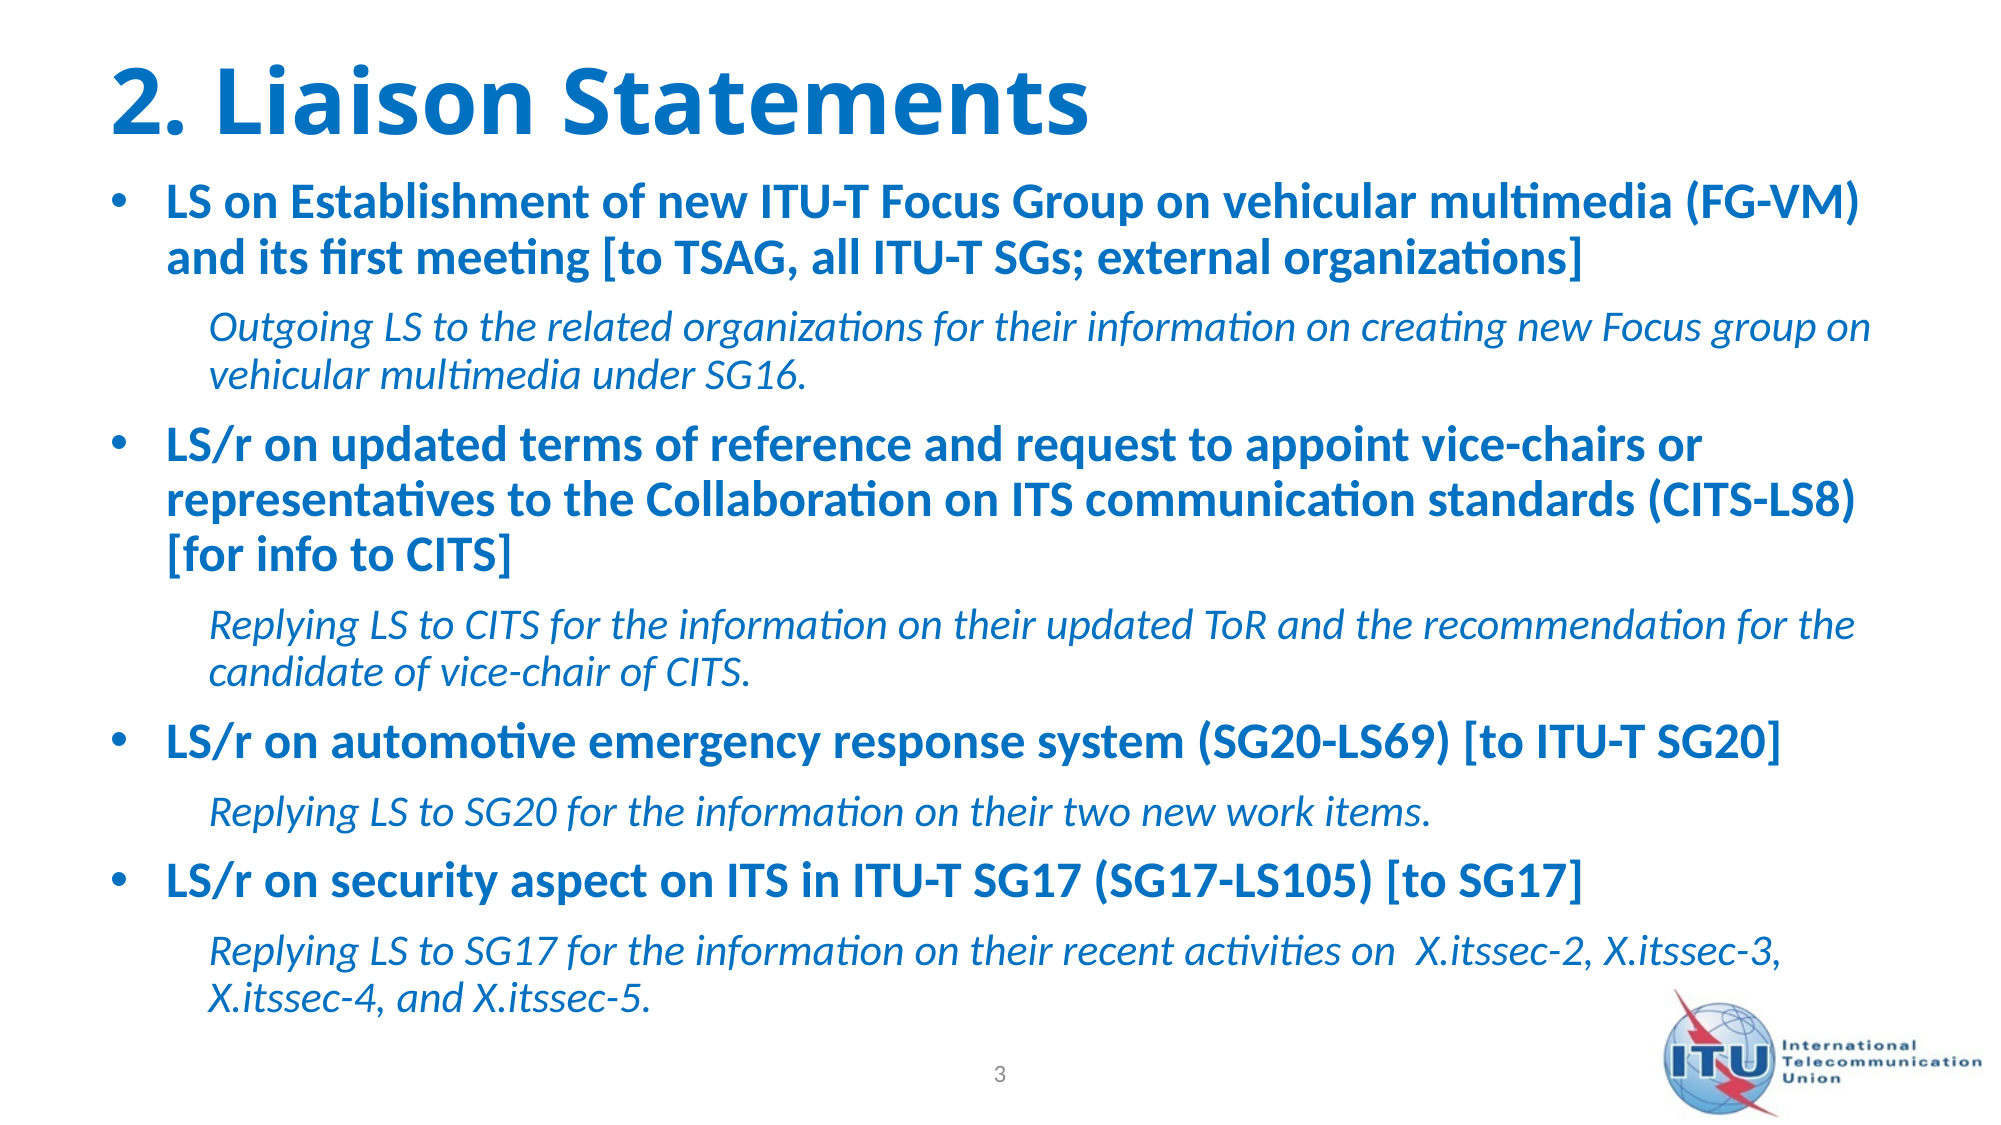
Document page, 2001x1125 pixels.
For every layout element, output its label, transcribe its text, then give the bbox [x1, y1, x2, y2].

list LS on Establishment of new ITU-T Focus Group on vehicular multimedia (FG-VM) and its first meeting [to TSAG, all ITU-T SGs; external organizations] Outgoing LS to the related organizations for their information on creating new Focus group on vehicular multimedia under SG16. LS/r on updated terms of reference and request to appoint vice-chairs or representatives to the Collaboration on ITS communication standards (CITS-LS8) [for info to CITS] Replying LS to CITS for the information on their updated ToR and the recommendation for the candidate of vice-chair of CITS. LS/r on automotive emergency response system (SG20-LS69) [to ITU-T SG20] Replying LS to SG20 for the information on their two new work items. LS/r on security aspect on ITS in ITU-T SG17 (SG17-LS105) [to SG17] Replying LS to SG17 for the information on their recent activities on X.itssec-2, X.itssec-3, X.itssec-4, and X.itssec-5. [95, 167, 1907, 1043]
picture [1637, 989, 1997, 1125]
footer 3 [662, 1042, 1338, 1103]
title 2. Liaison Statements [95, 59, 1917, 150]
